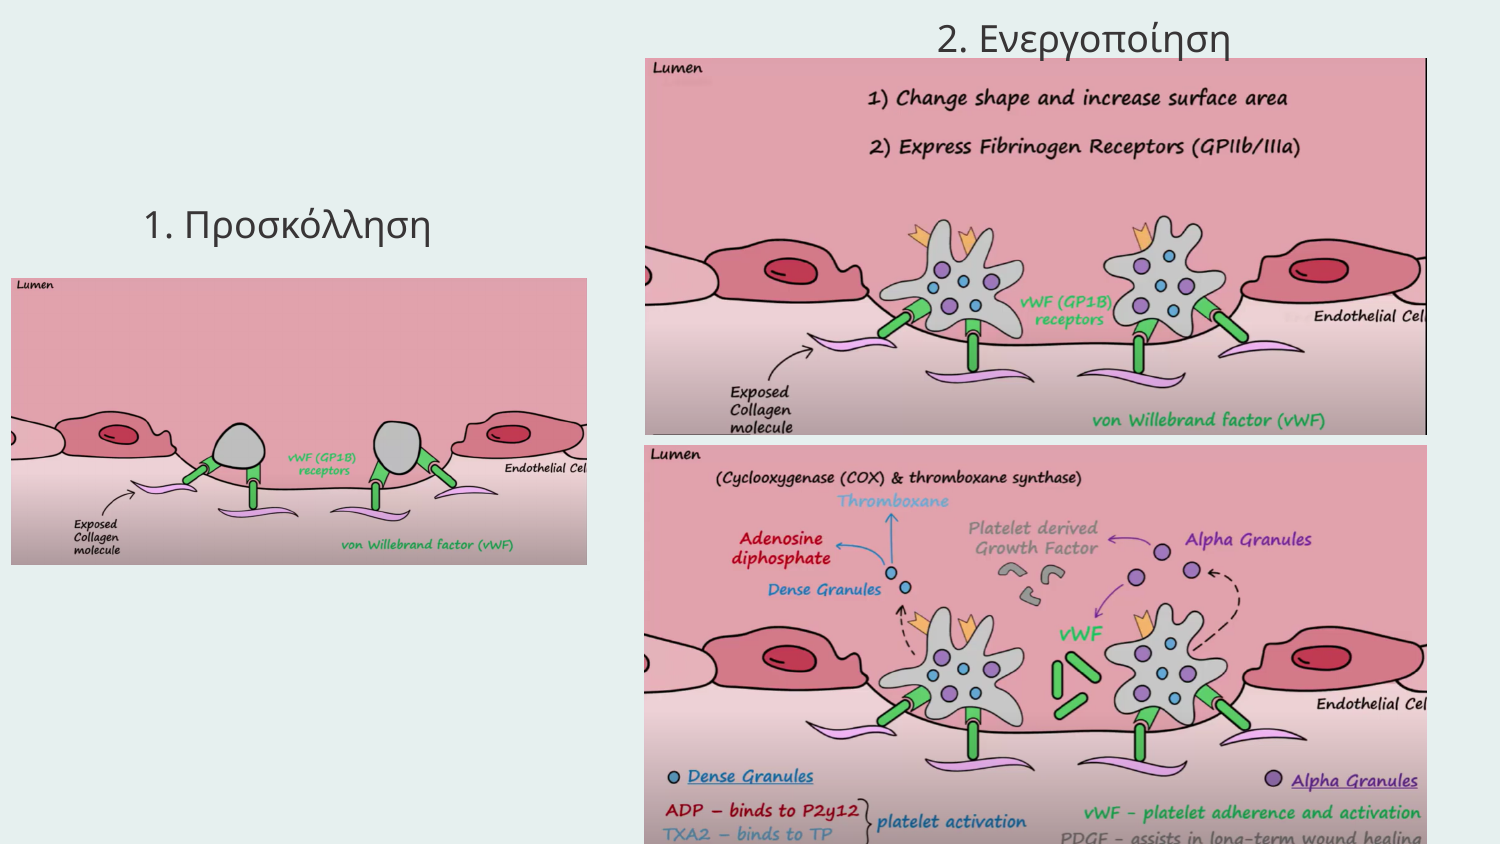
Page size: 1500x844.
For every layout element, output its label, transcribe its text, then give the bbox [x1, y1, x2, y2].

picture [644, 444, 1428, 844]
title 1. Προσκόλληση [127, 185, 528, 263]
picture [645, 58, 1427, 435]
text_box 2. Ενεργοποίηση [921, 0, 1322, 57]
picture [11, 278, 587, 566]
